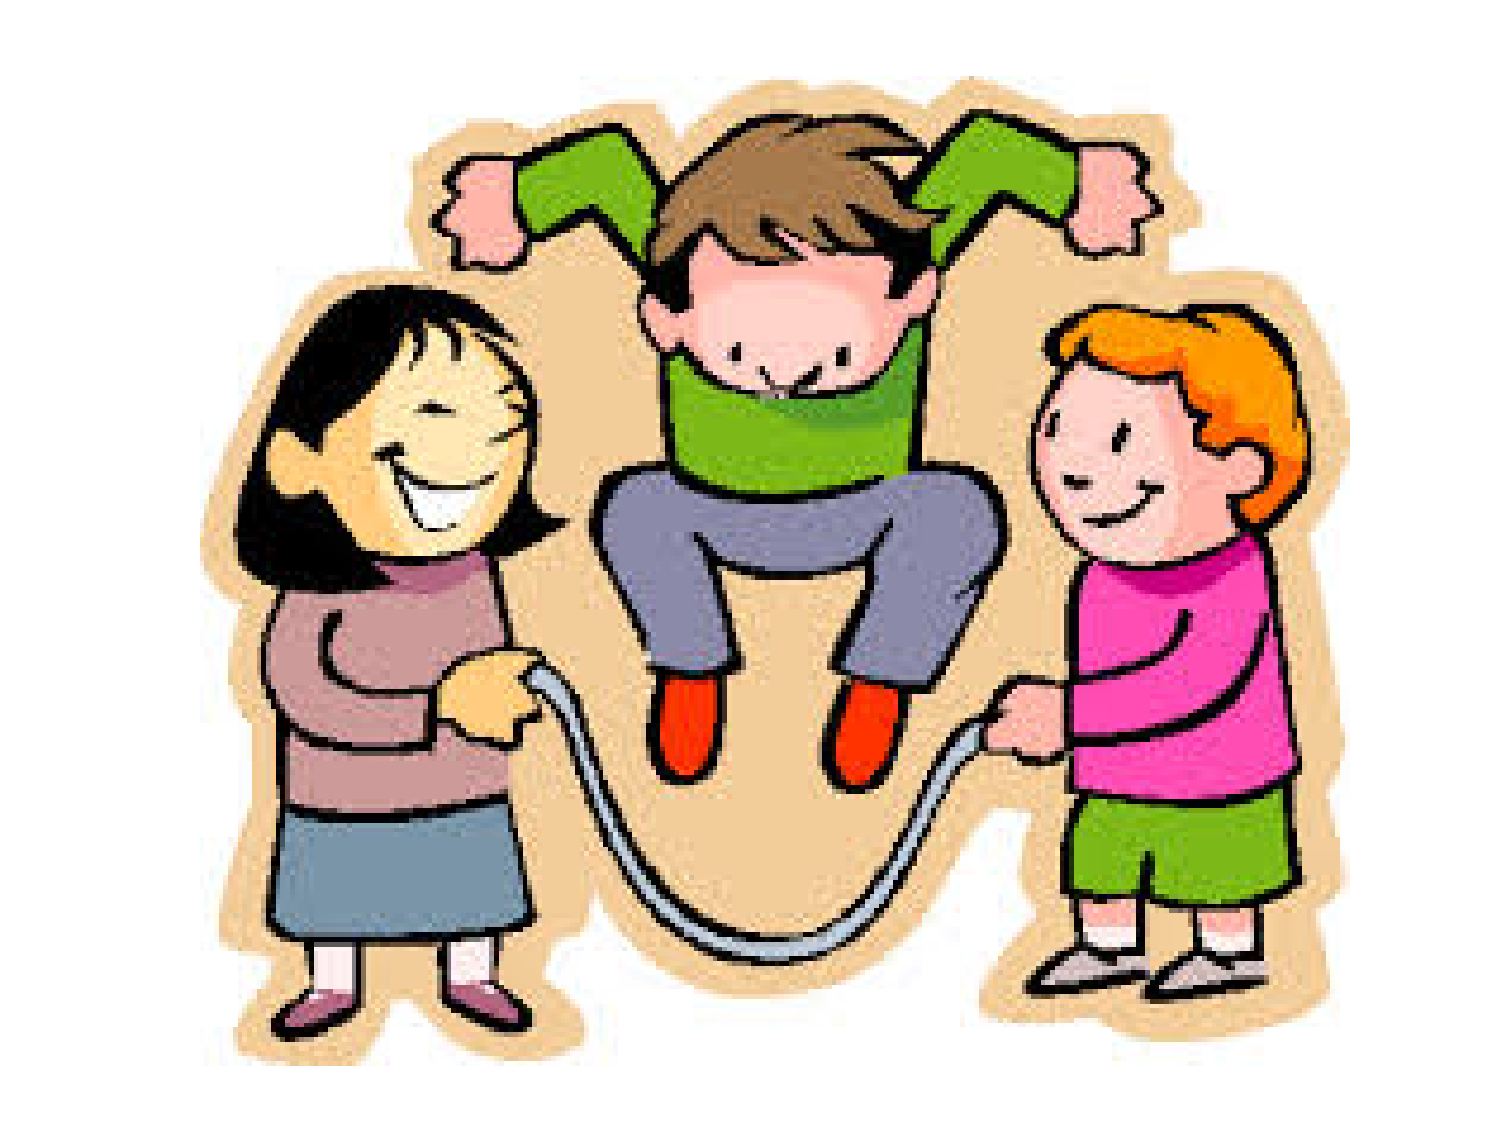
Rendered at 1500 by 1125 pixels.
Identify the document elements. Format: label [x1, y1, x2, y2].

picture [199, 76, 1351, 1066]
